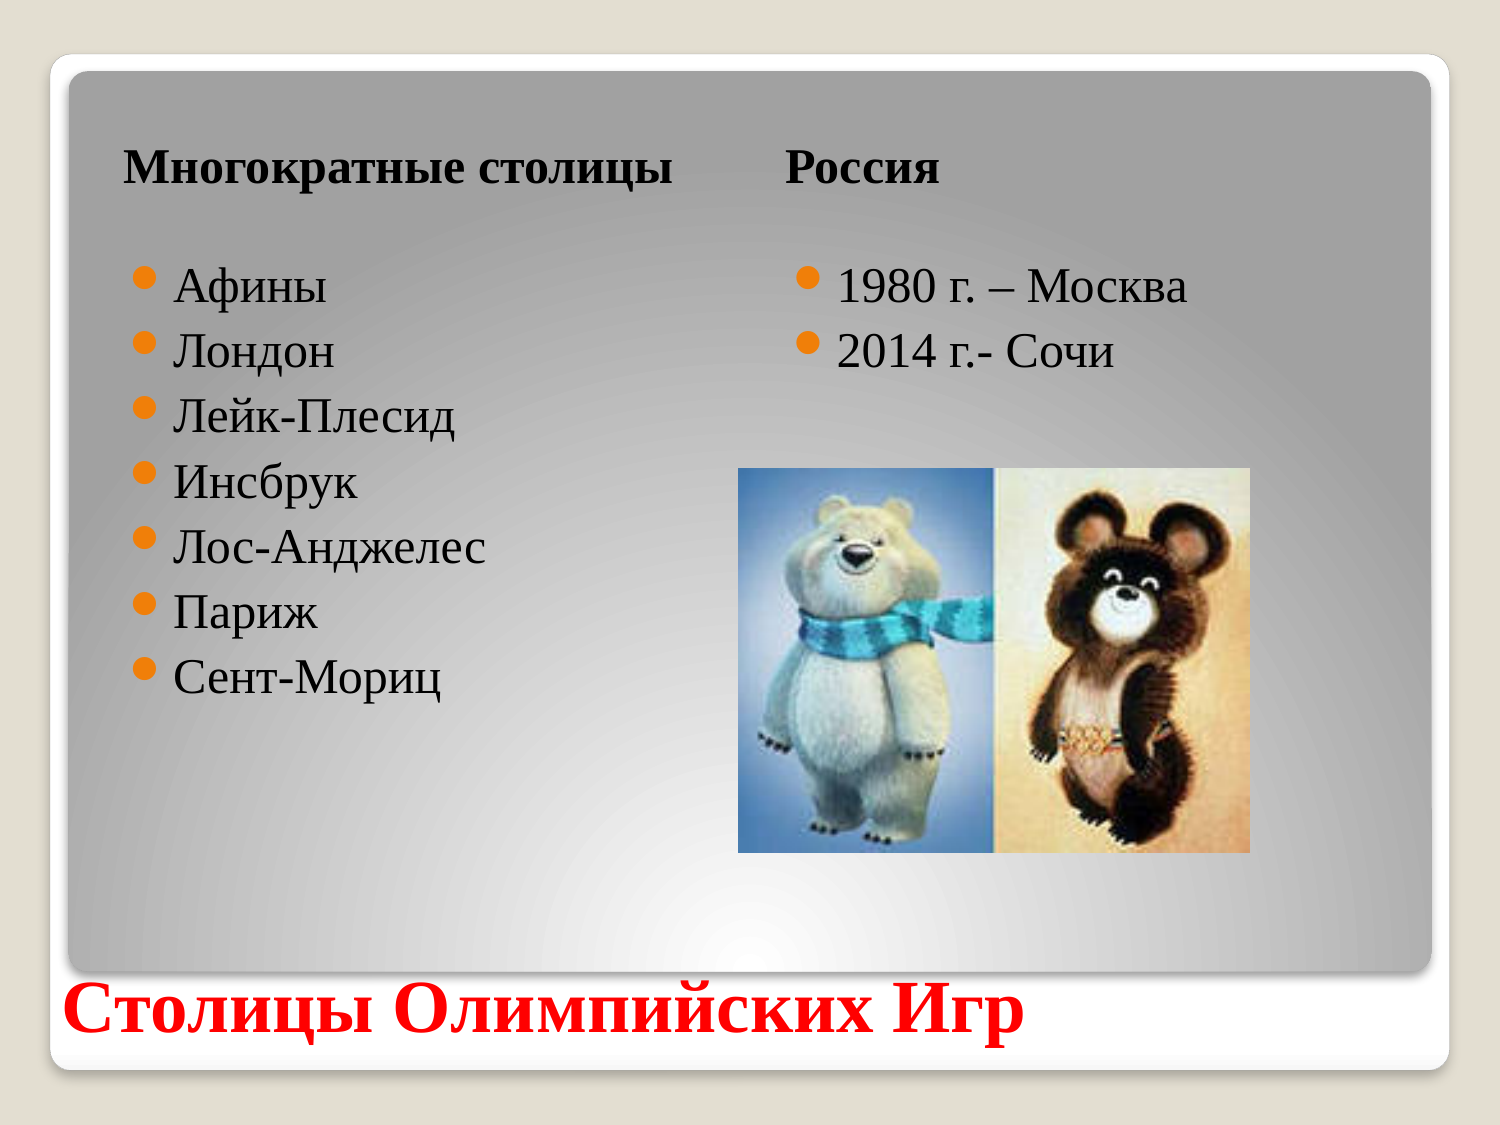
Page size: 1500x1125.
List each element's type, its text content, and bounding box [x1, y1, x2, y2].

list Многократные столицы [99, 95, 745, 225]
list 1980 г. – Москва 2014 г.- Сочи [763, 237, 1409, 810]
picture [738, 468, 1251, 853]
list Афины Лондон Лейк-Плесид Инсбрук Лос-Анджелес Париж Сент-Мориц [99, 237, 745, 810]
title Столицы Олимпийских Игр [46, 914, 1425, 1055]
list Россия [763, 95, 1409, 225]
